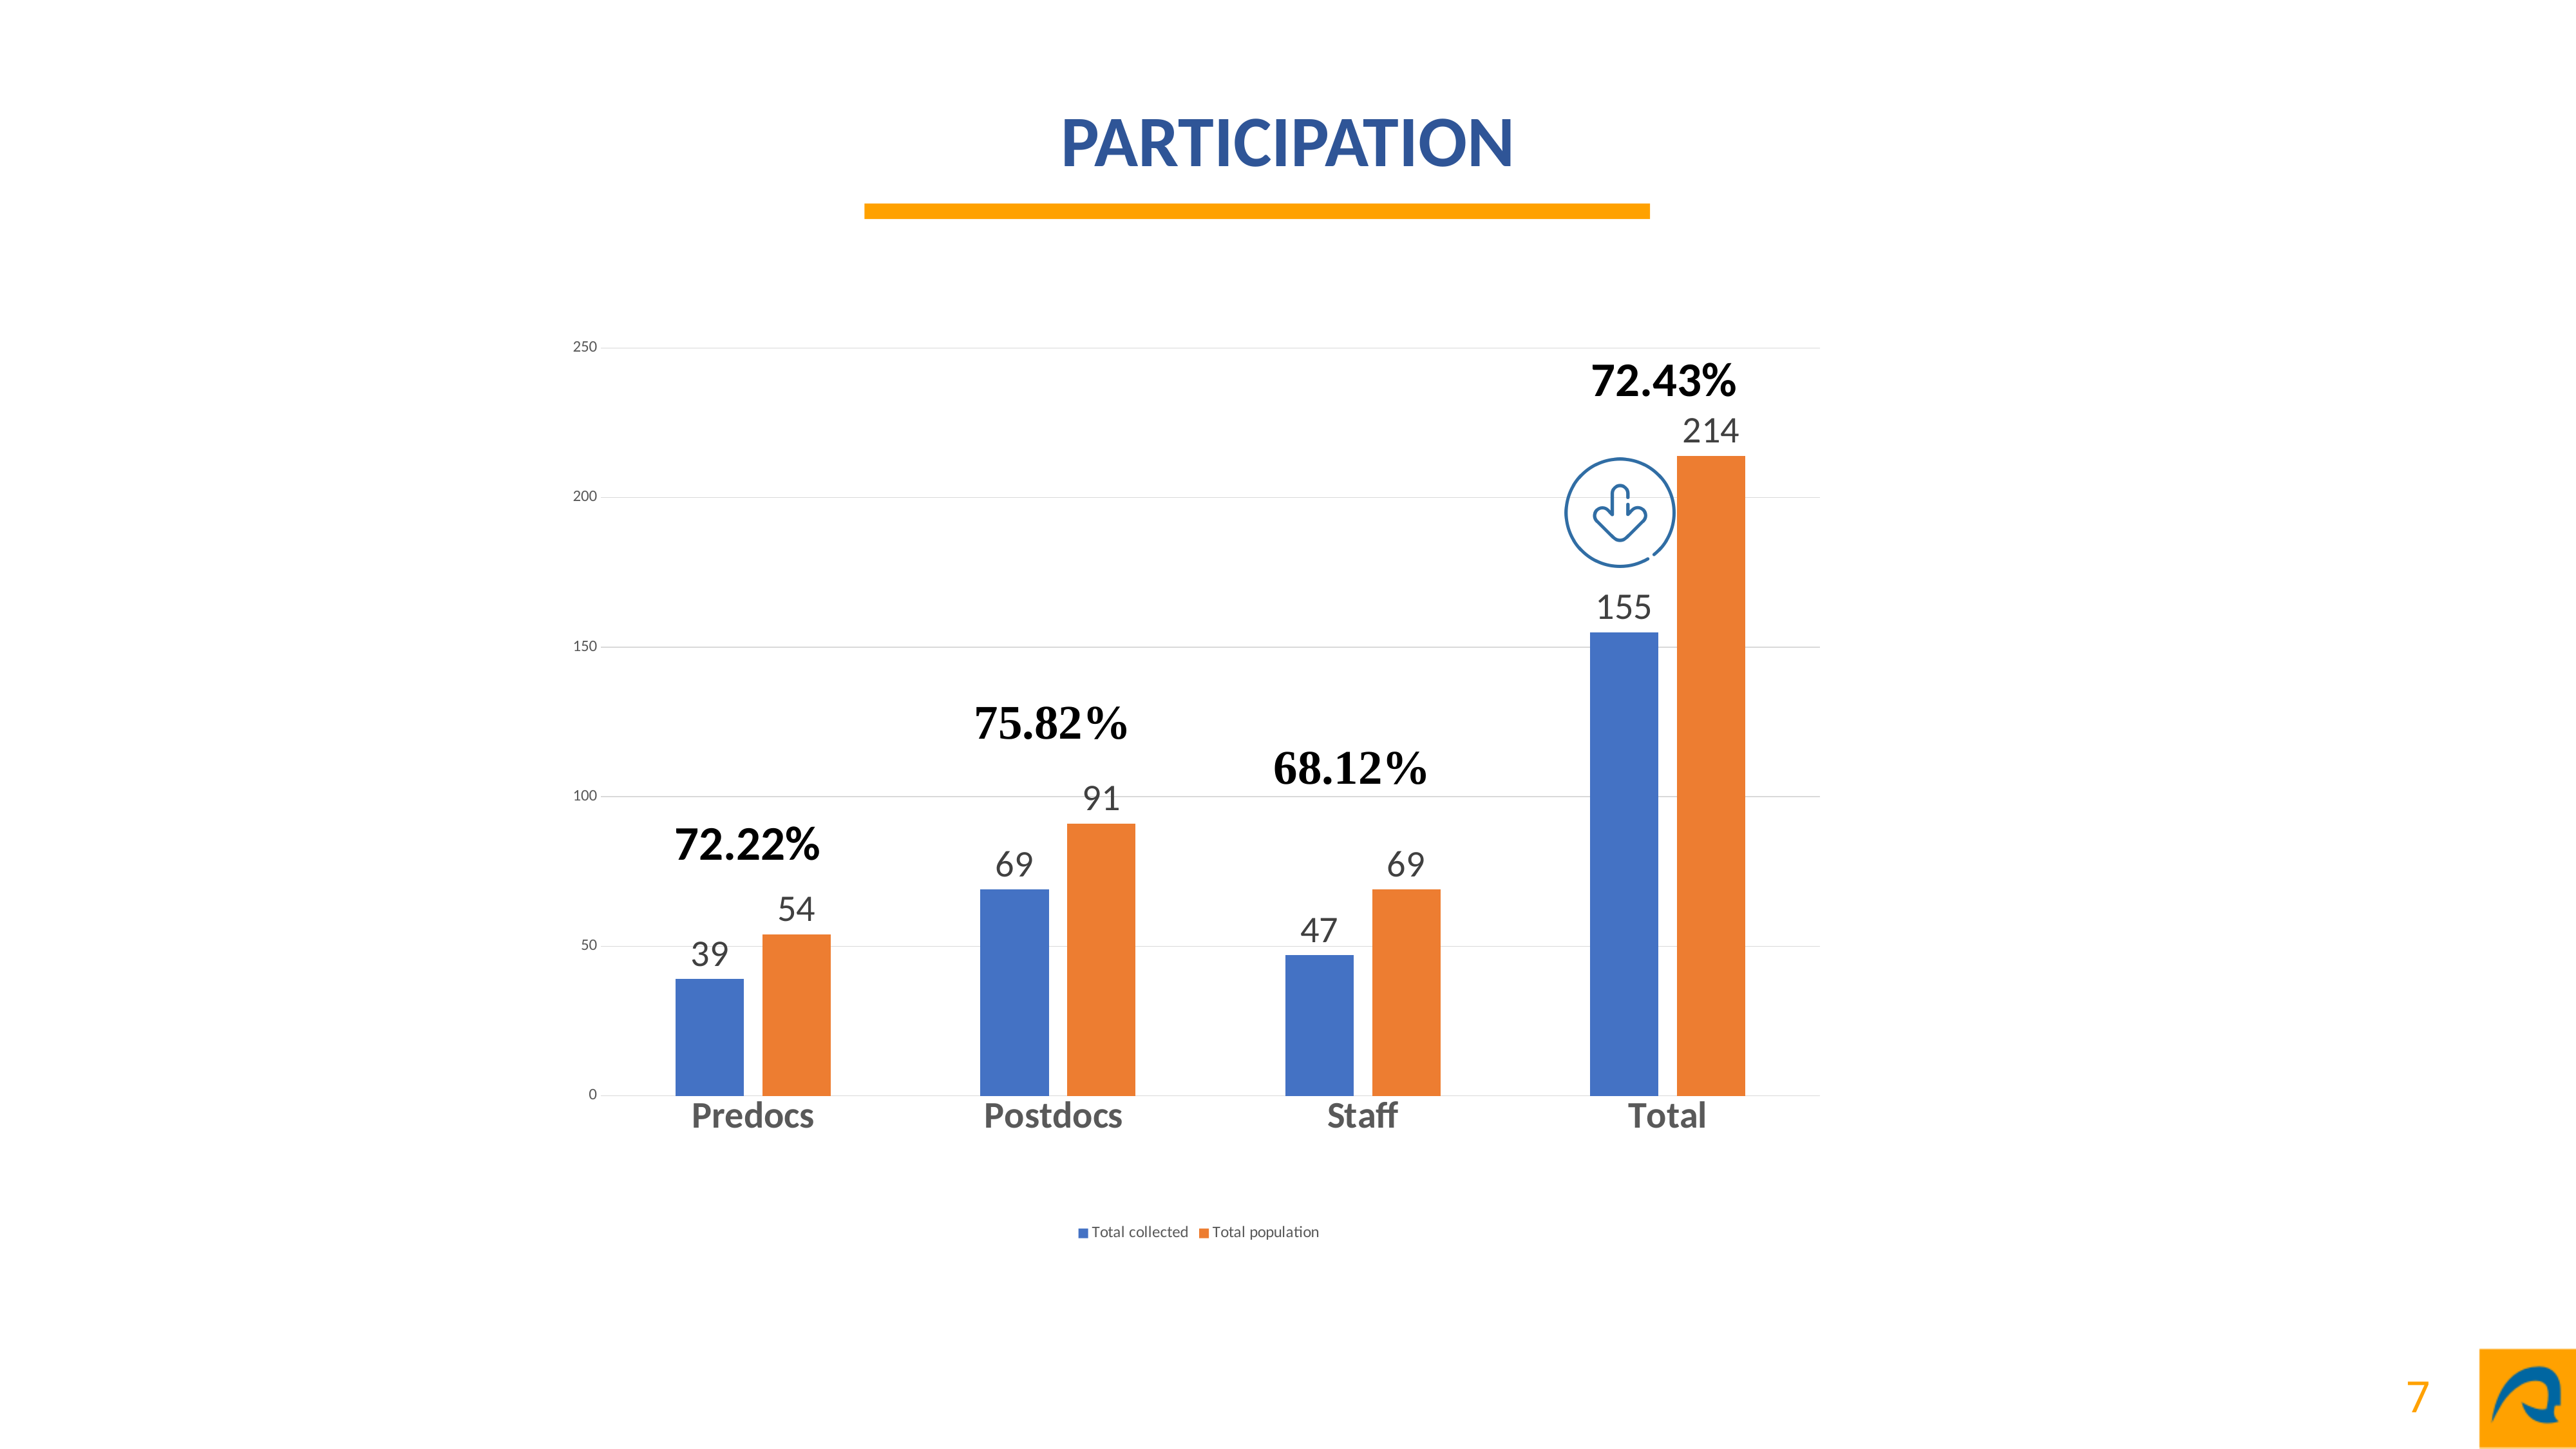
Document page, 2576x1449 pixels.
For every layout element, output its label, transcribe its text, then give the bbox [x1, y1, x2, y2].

text_box [864, 203, 1651, 220]
text_box 7 [2369, 1349, 2468, 1449]
picture [1564, 457, 1676, 568]
text_box PARTICIPATION [761, 89, 1815, 185]
picture [2479, 1349, 2576, 1449]
chart [553, 328, 1845, 1245]
